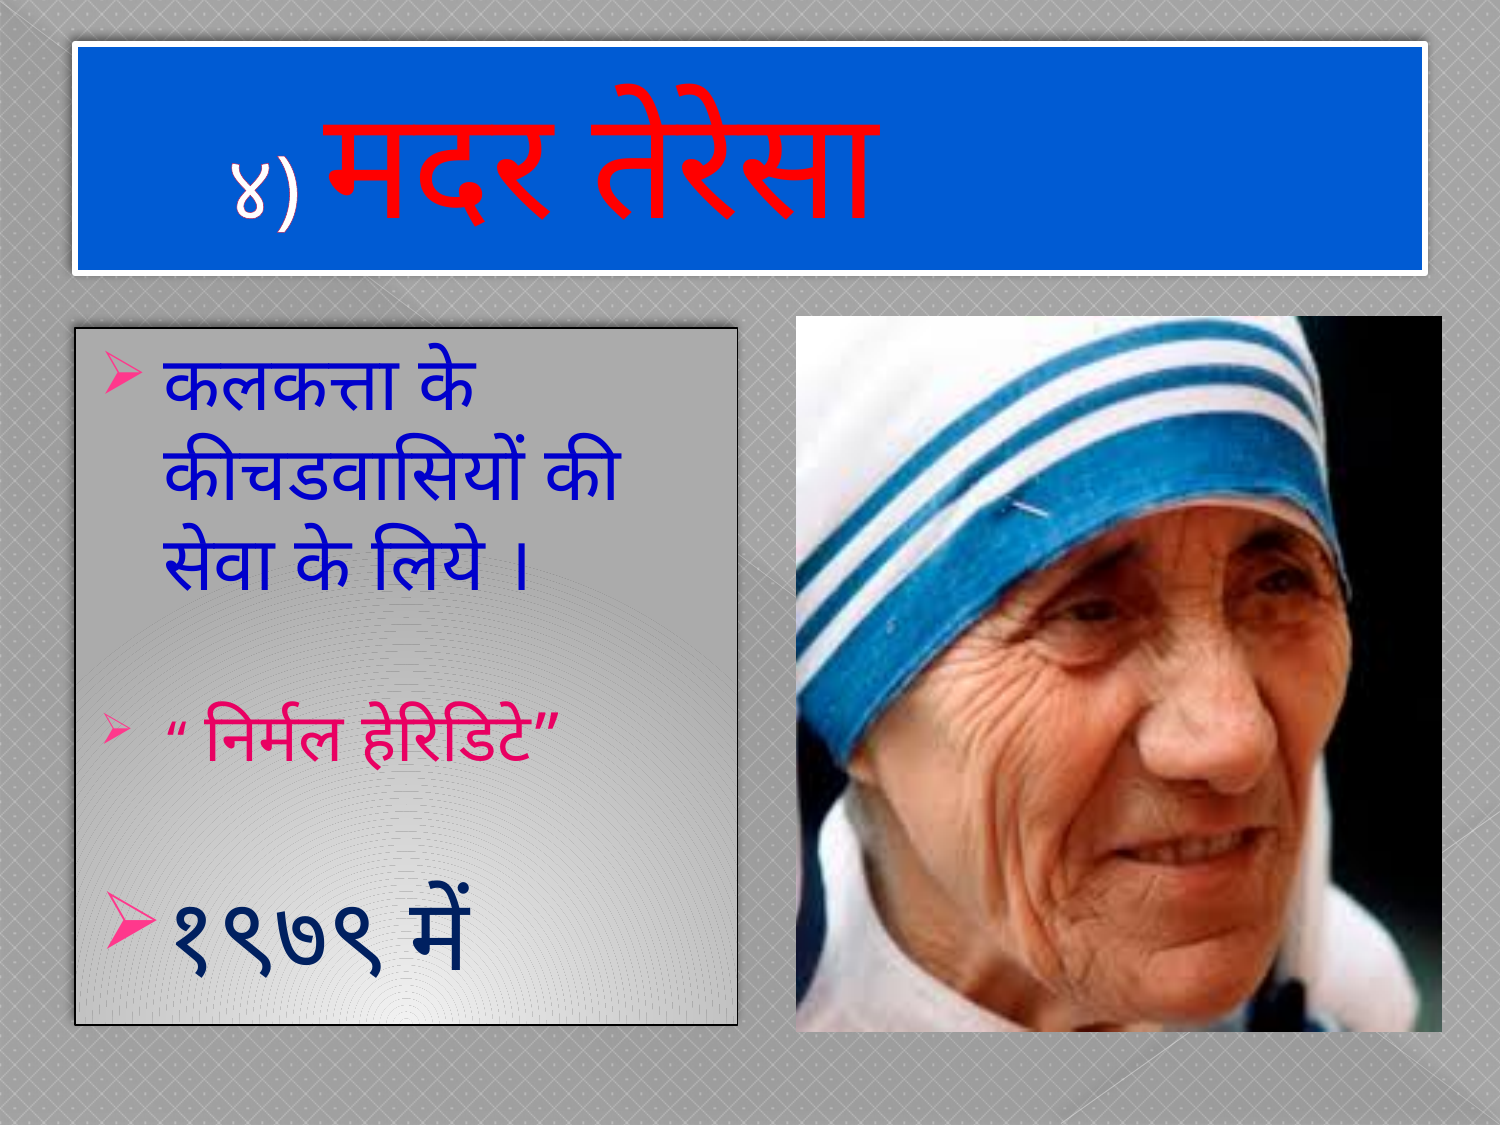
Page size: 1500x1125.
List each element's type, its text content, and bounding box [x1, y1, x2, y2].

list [796, 316, 1442, 1032]
title ४) मदर तेरेसा [72, 41, 1428, 276]
list कलकत्ता के कीचडवासियों की सेवा के लिये । “ निर्मल हेरिडिटे” १९७९ में [74, 327, 738, 1026]
